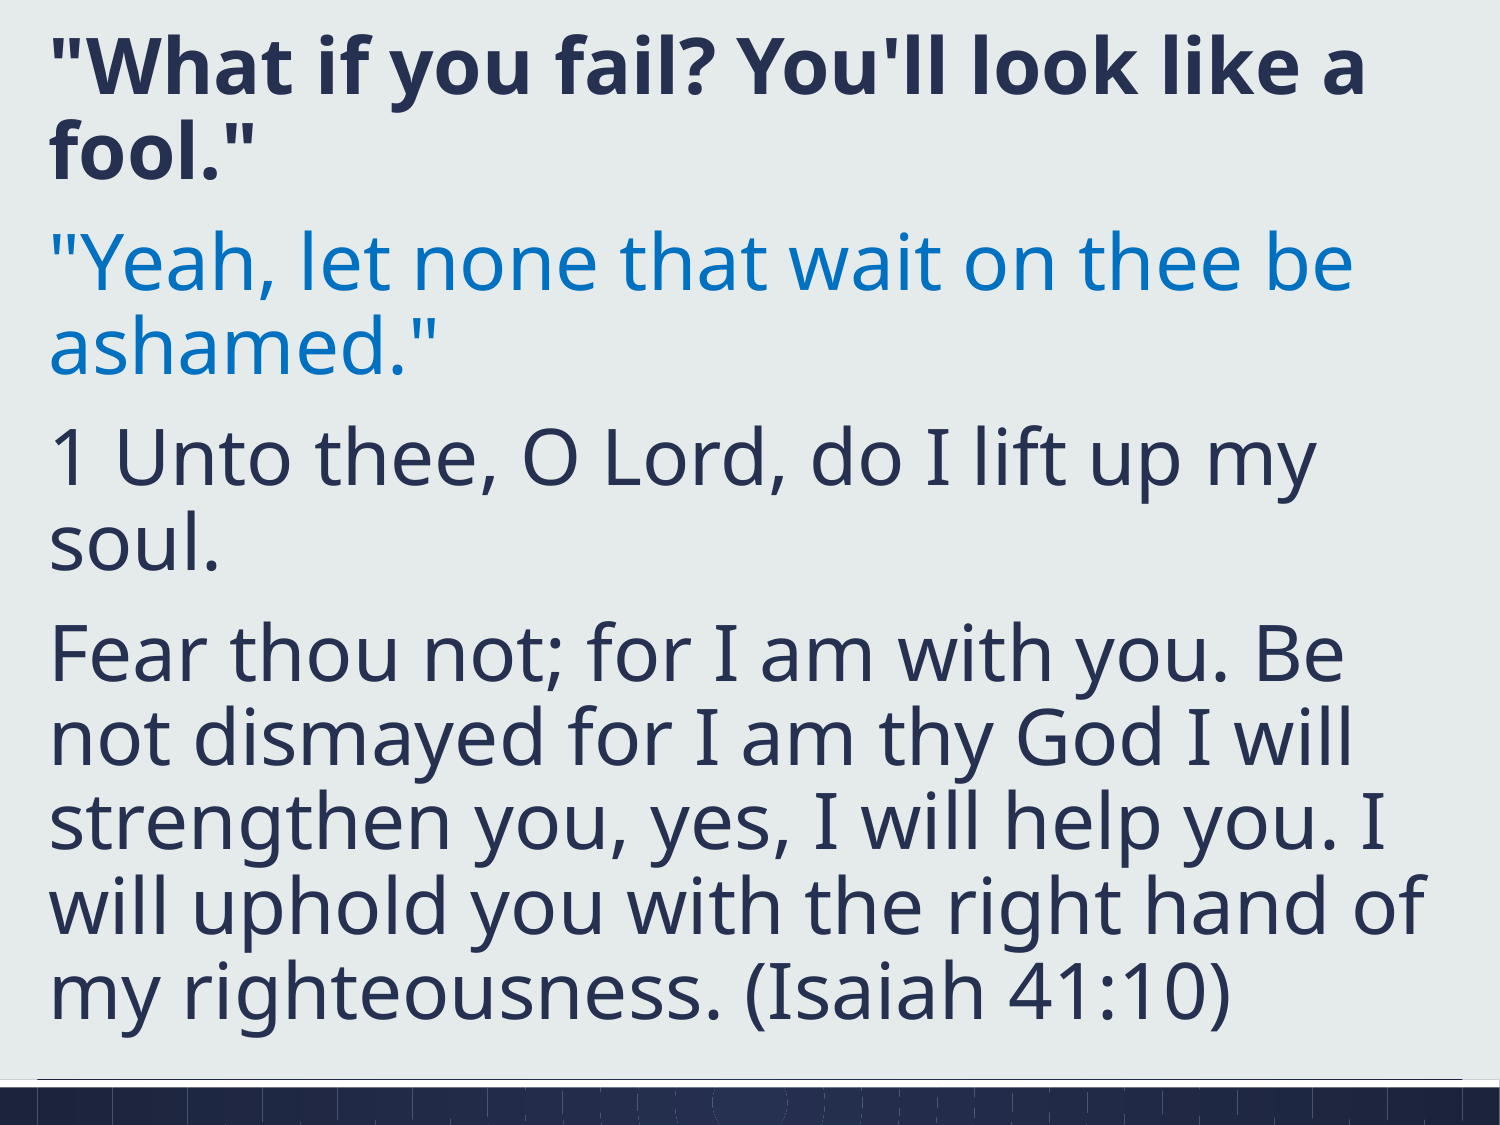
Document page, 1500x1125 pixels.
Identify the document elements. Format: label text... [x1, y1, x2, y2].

list "What if you fail? You'll look like a fool." "Yeah, let none that wait on thee be ashamed." 1 Unto thee, O Lord, do I lift up my soul. Fear thou not; for I am with you. Be not dismayed for I am thy God I will strengthen you, yes, I will help you. I will uphold you with the right hand of my righteousness. (Isaiah 41:10) [28, 19, 1473, 1064]
